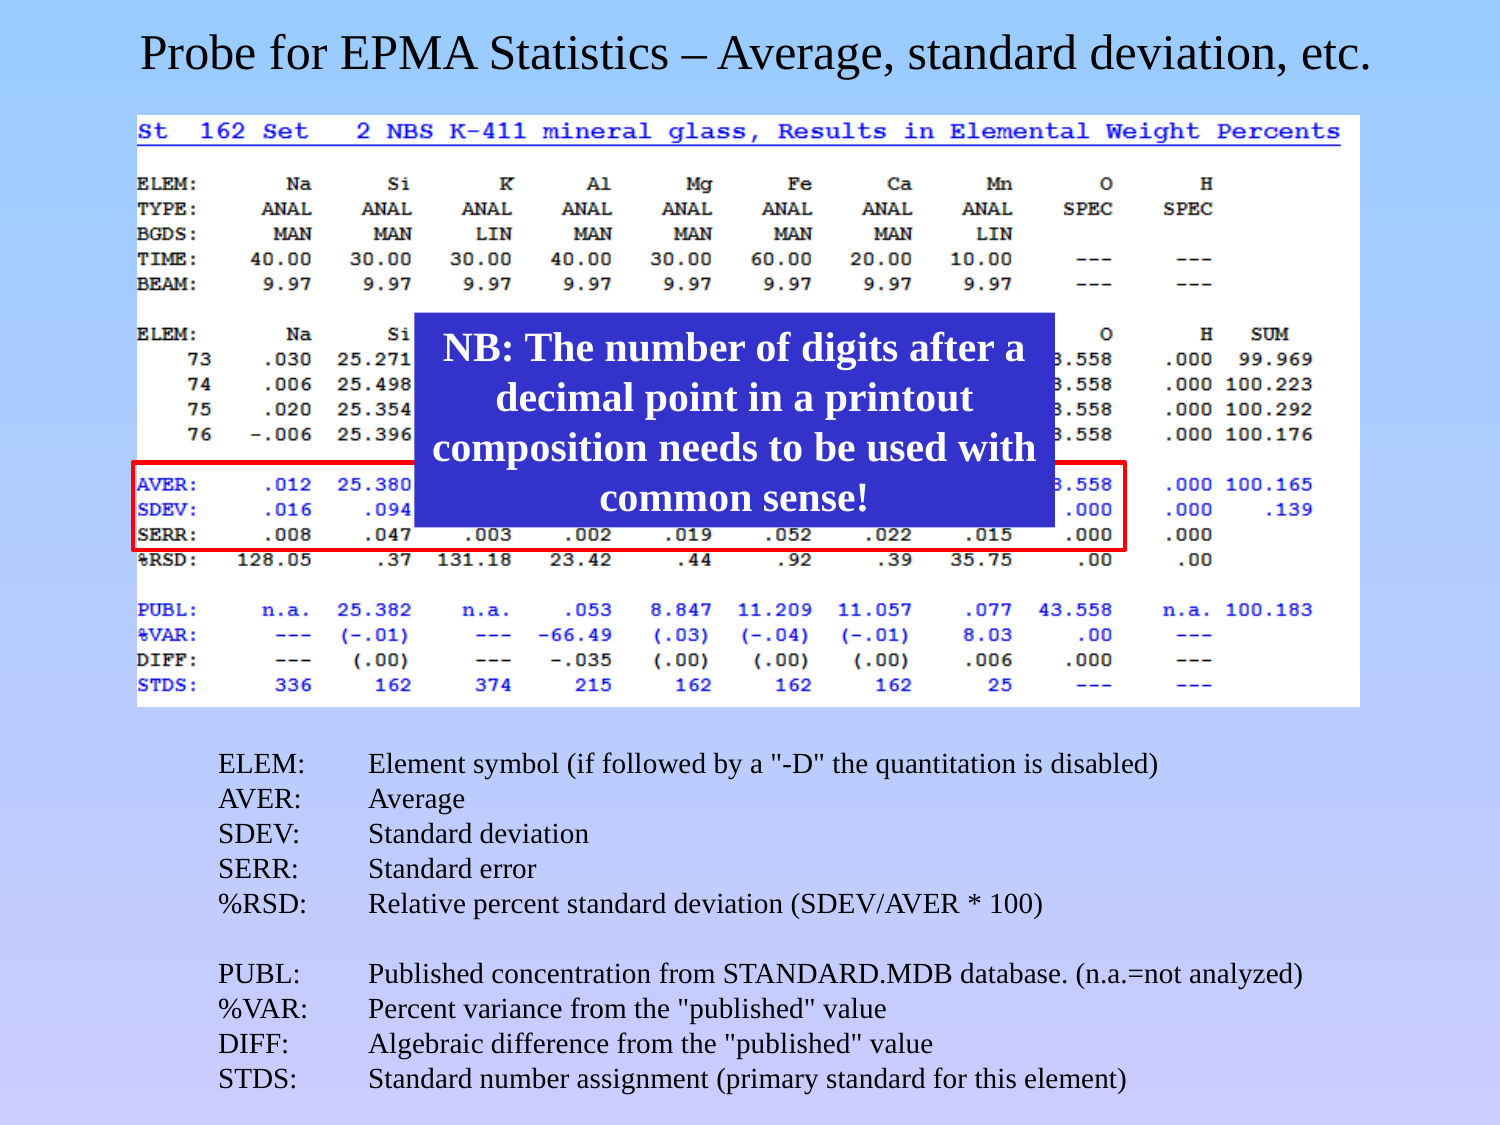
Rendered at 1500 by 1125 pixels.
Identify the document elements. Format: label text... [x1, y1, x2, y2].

text_box ELEM: Element symbol (if followed by a "-D" the quantitation is disabled) AVER: Average SDEV: Standard deviation SERR: Standard error %RSD: Relative percent standard deviation (SDEV/AVER * 100) PUBL: Published concentration from STANDARD.MDB database. (n.a.=not analyzed) %VAR: Percent variance from the "published" value DIFF: Algebraic difference from the "published" value STDS: Standard number assignment (primary standard for this element) [203, 737, 1320, 1102]
picture [137, 115, 1360, 707]
text_box Probe for EPMA Statistics – Average, standard deviation, etc. [24, 12, 1488, 88]
